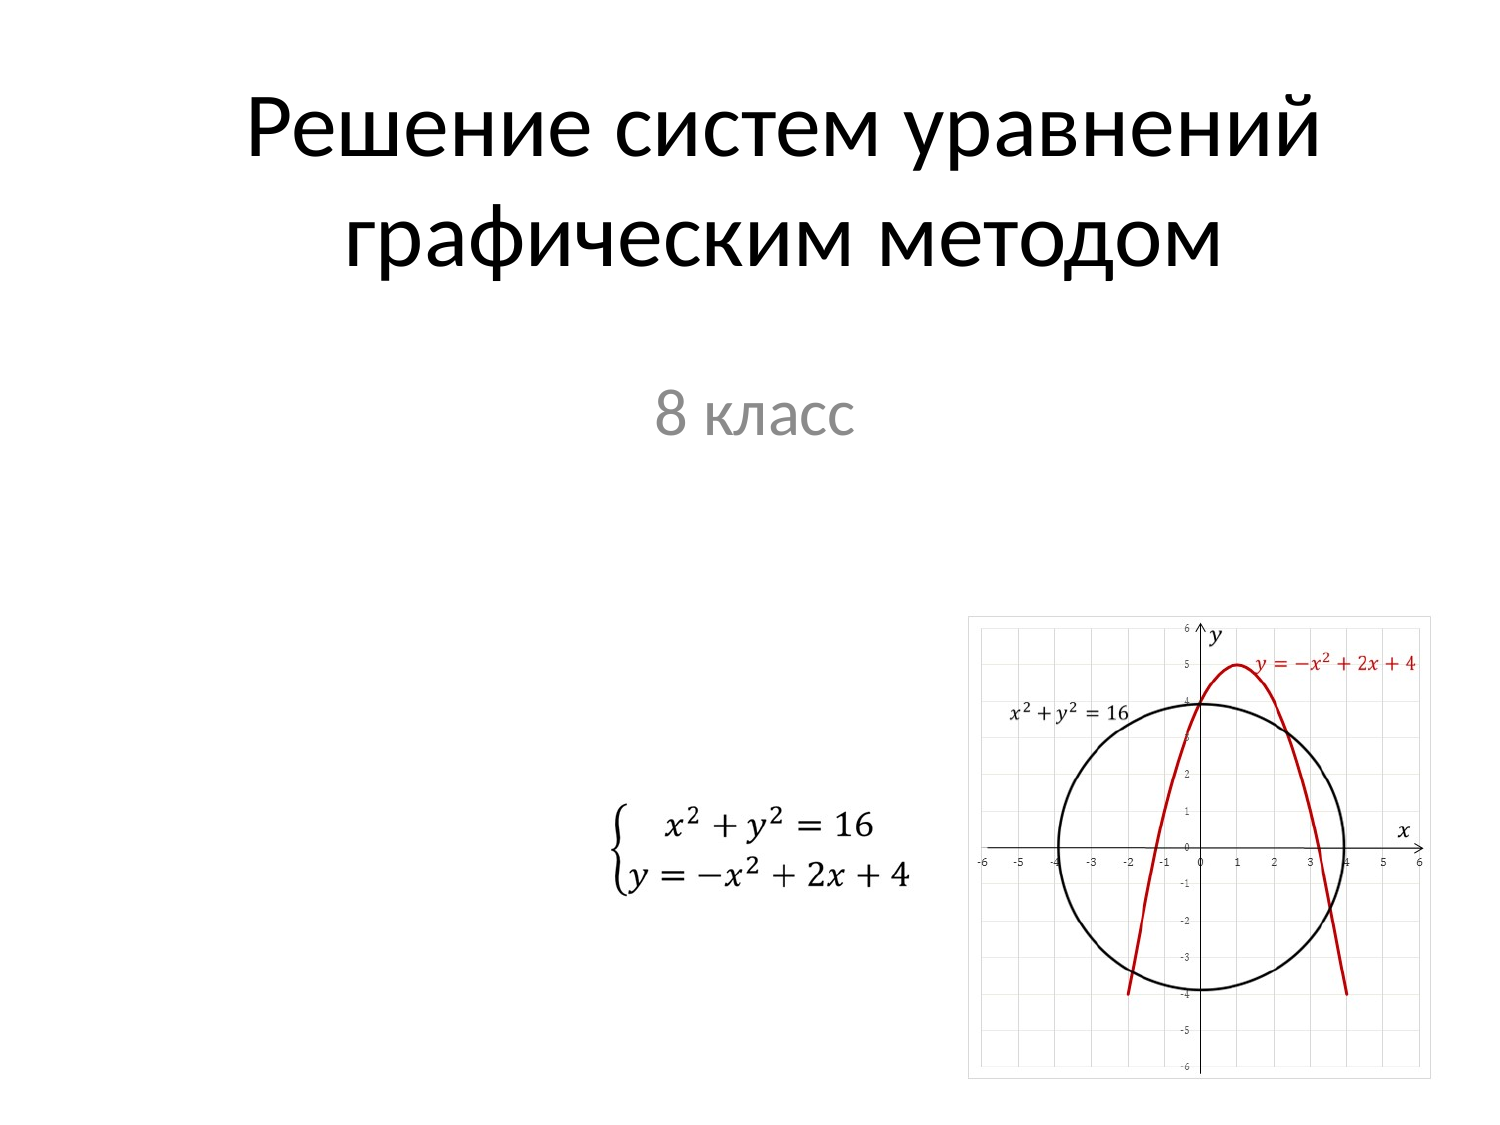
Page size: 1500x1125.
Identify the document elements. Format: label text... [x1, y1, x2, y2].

subtitle 8 класс [230, 361, 1281, 650]
picture [560, 585, 1500, 1115]
title Решение систем уравнений графическим методом [147, 54, 1423, 296]
